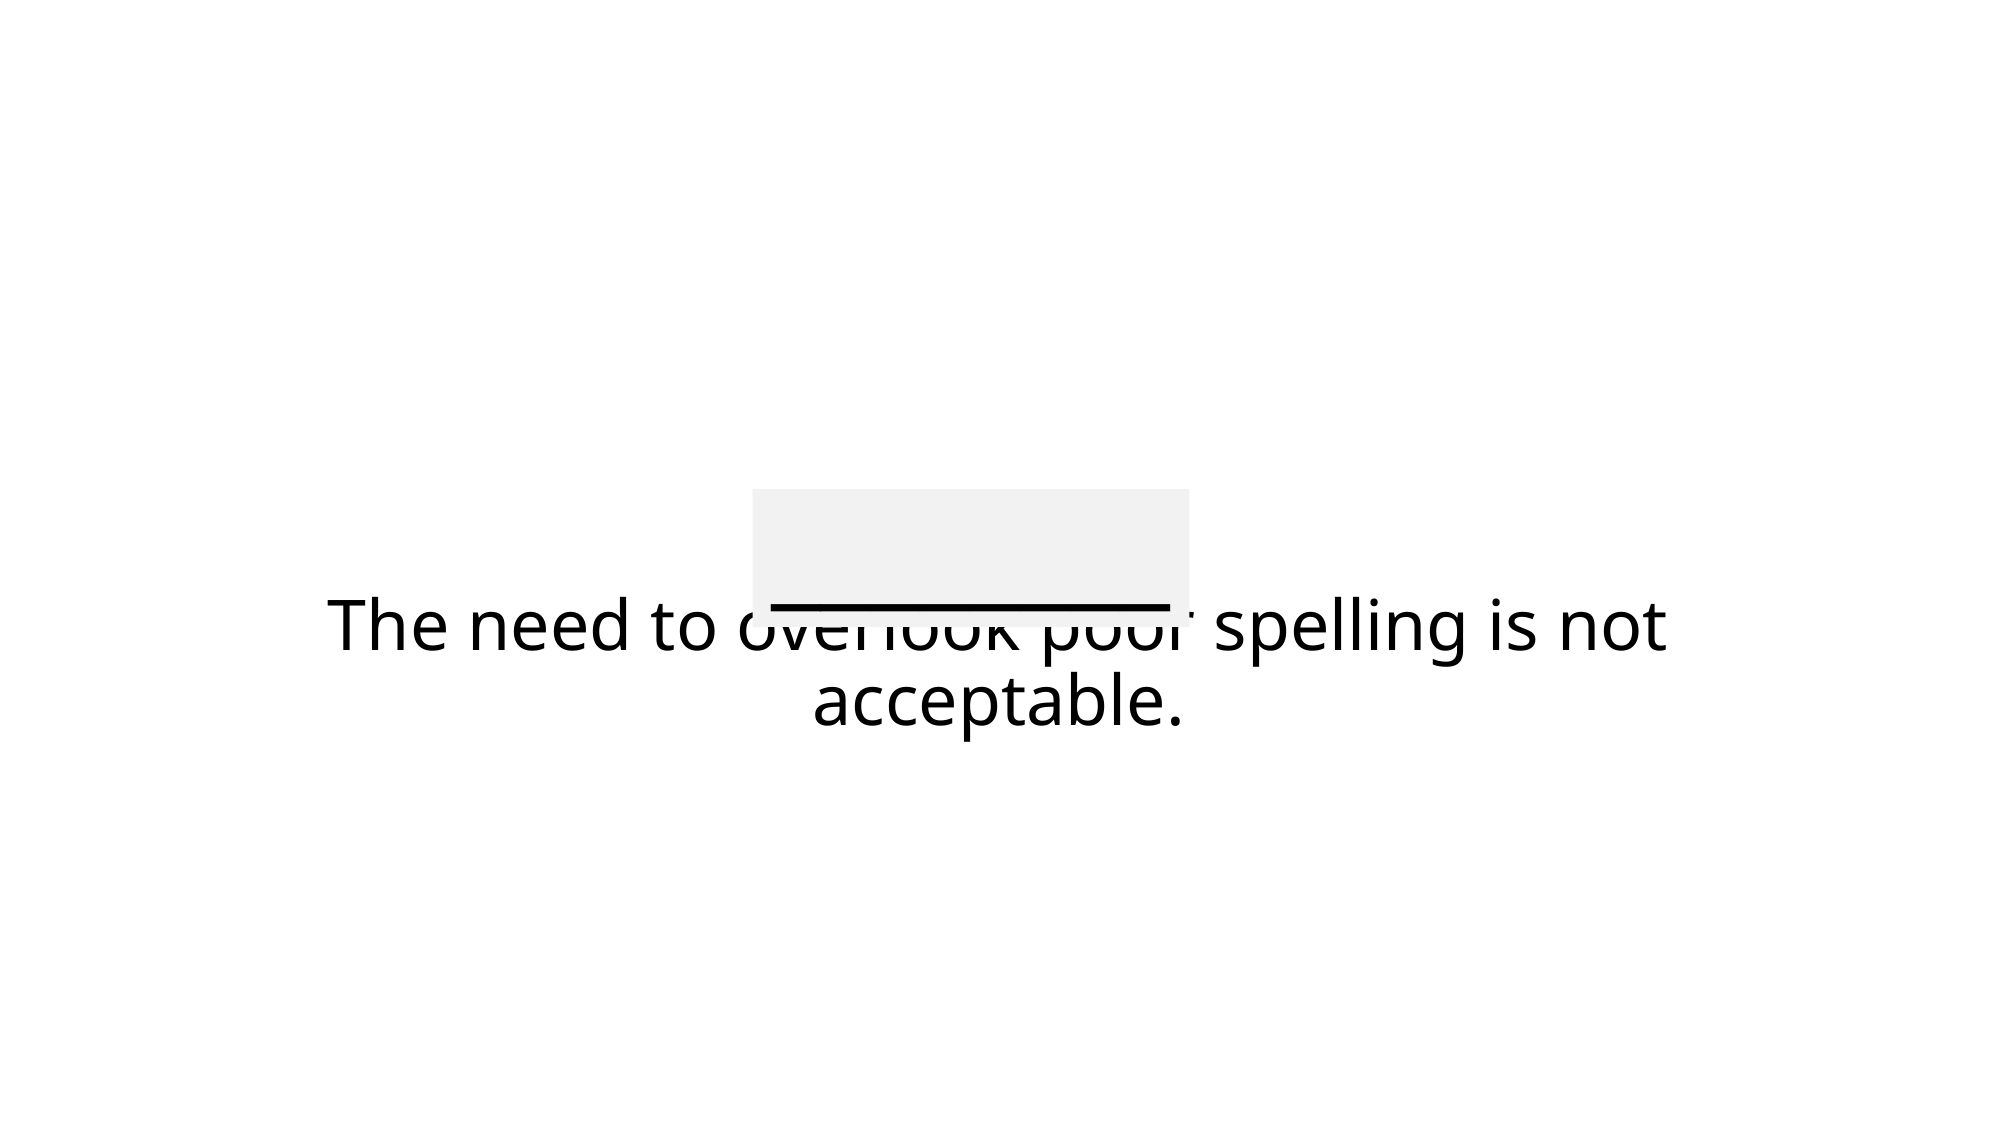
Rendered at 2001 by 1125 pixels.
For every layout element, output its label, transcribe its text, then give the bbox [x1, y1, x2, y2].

title The need to overlook poor spelling is not acceptable. [136, 505, 1862, 749]
text_box ________ [752, 489, 1190, 627]
